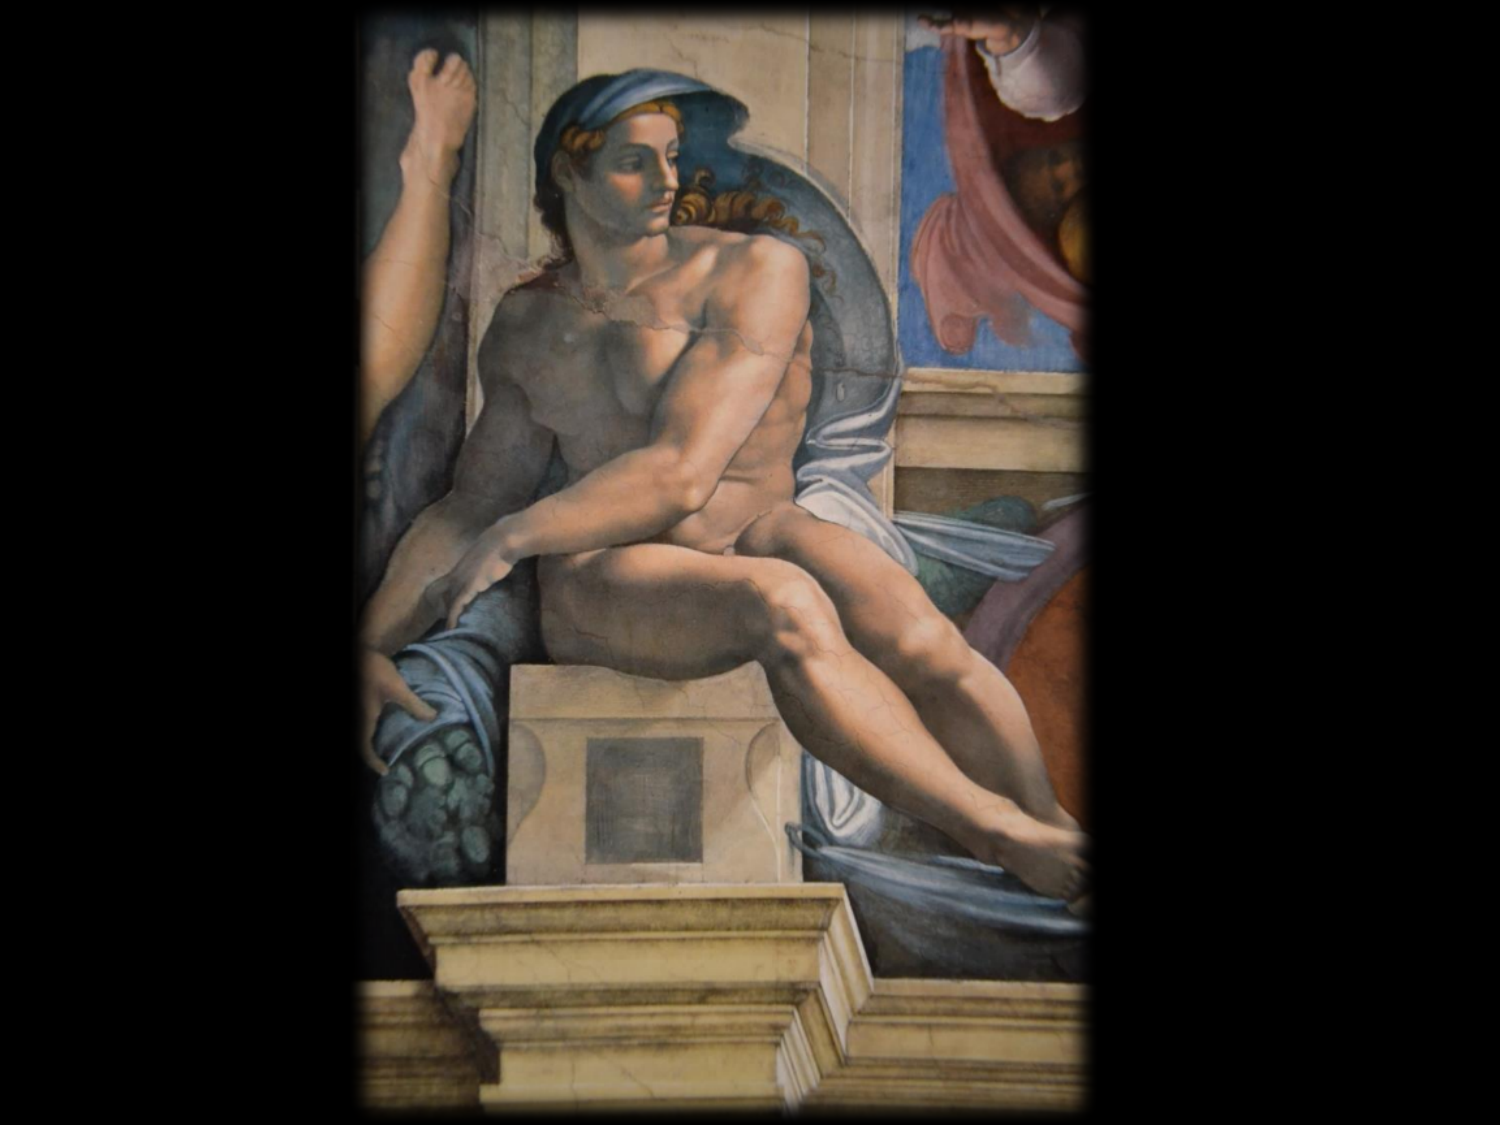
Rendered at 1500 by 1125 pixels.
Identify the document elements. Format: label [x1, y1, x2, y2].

picture [348, 0, 1099, 1125]
